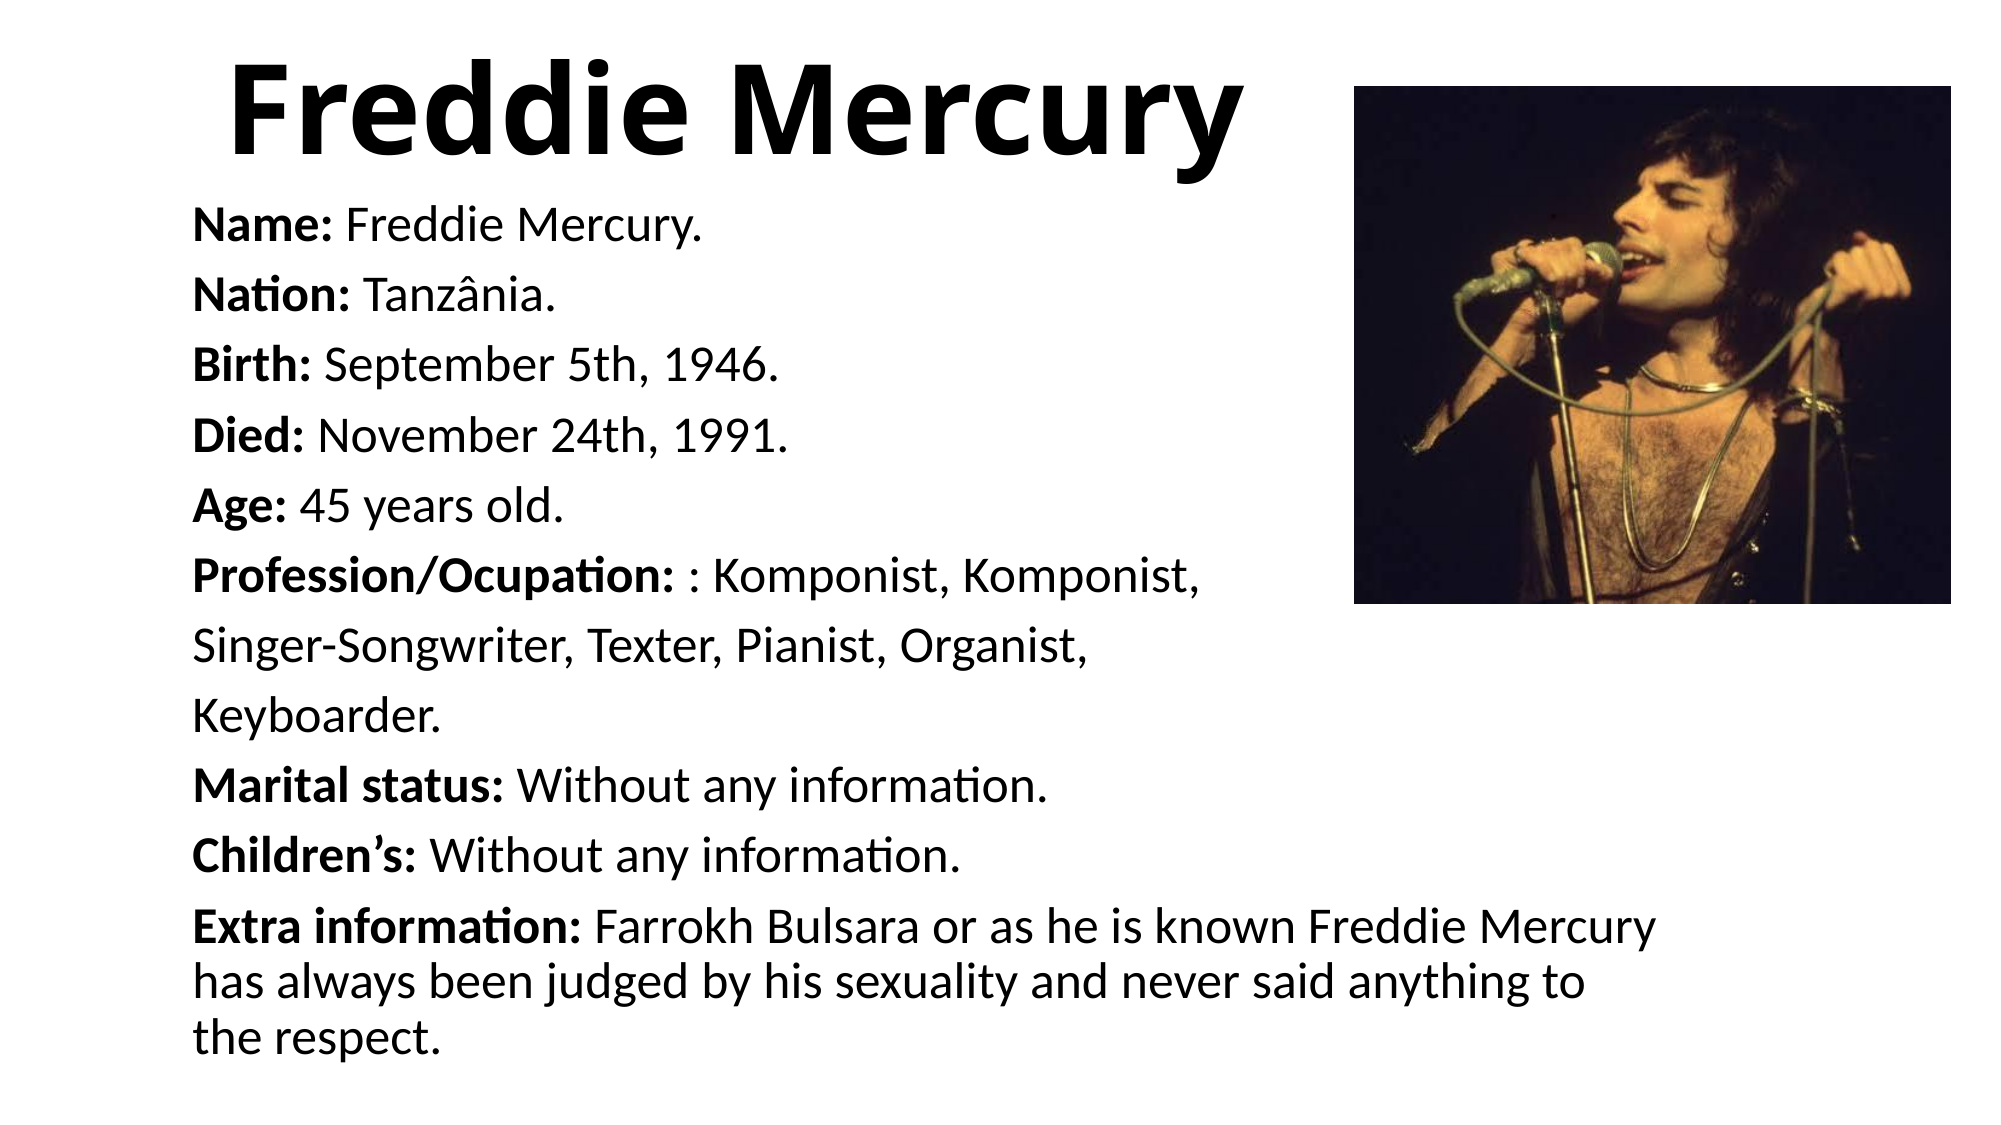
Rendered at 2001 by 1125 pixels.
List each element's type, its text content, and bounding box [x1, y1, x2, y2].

picture [1353, 86, 1951, 604]
subtitle Name: Freddie Mercury. Nation: Tanzânia. Birth: September 5th, 1946. Died: November 24th, 1991. Age: 45 years old. Profession/Ocupation: : Komponist, Komponist, Singer-Songwriter, Texter, Pianist, Organist, Keyboarder. Marital status: Without any information. Children’s: Without any information. Extra information: Farrokh Bulsara or as he is known Freddie Mercury has always been judged by his sexuality and never said anything to the respect. [177, 189, 1678, 1076]
title Freddie Mercury [0, 0, 1486, 190]
